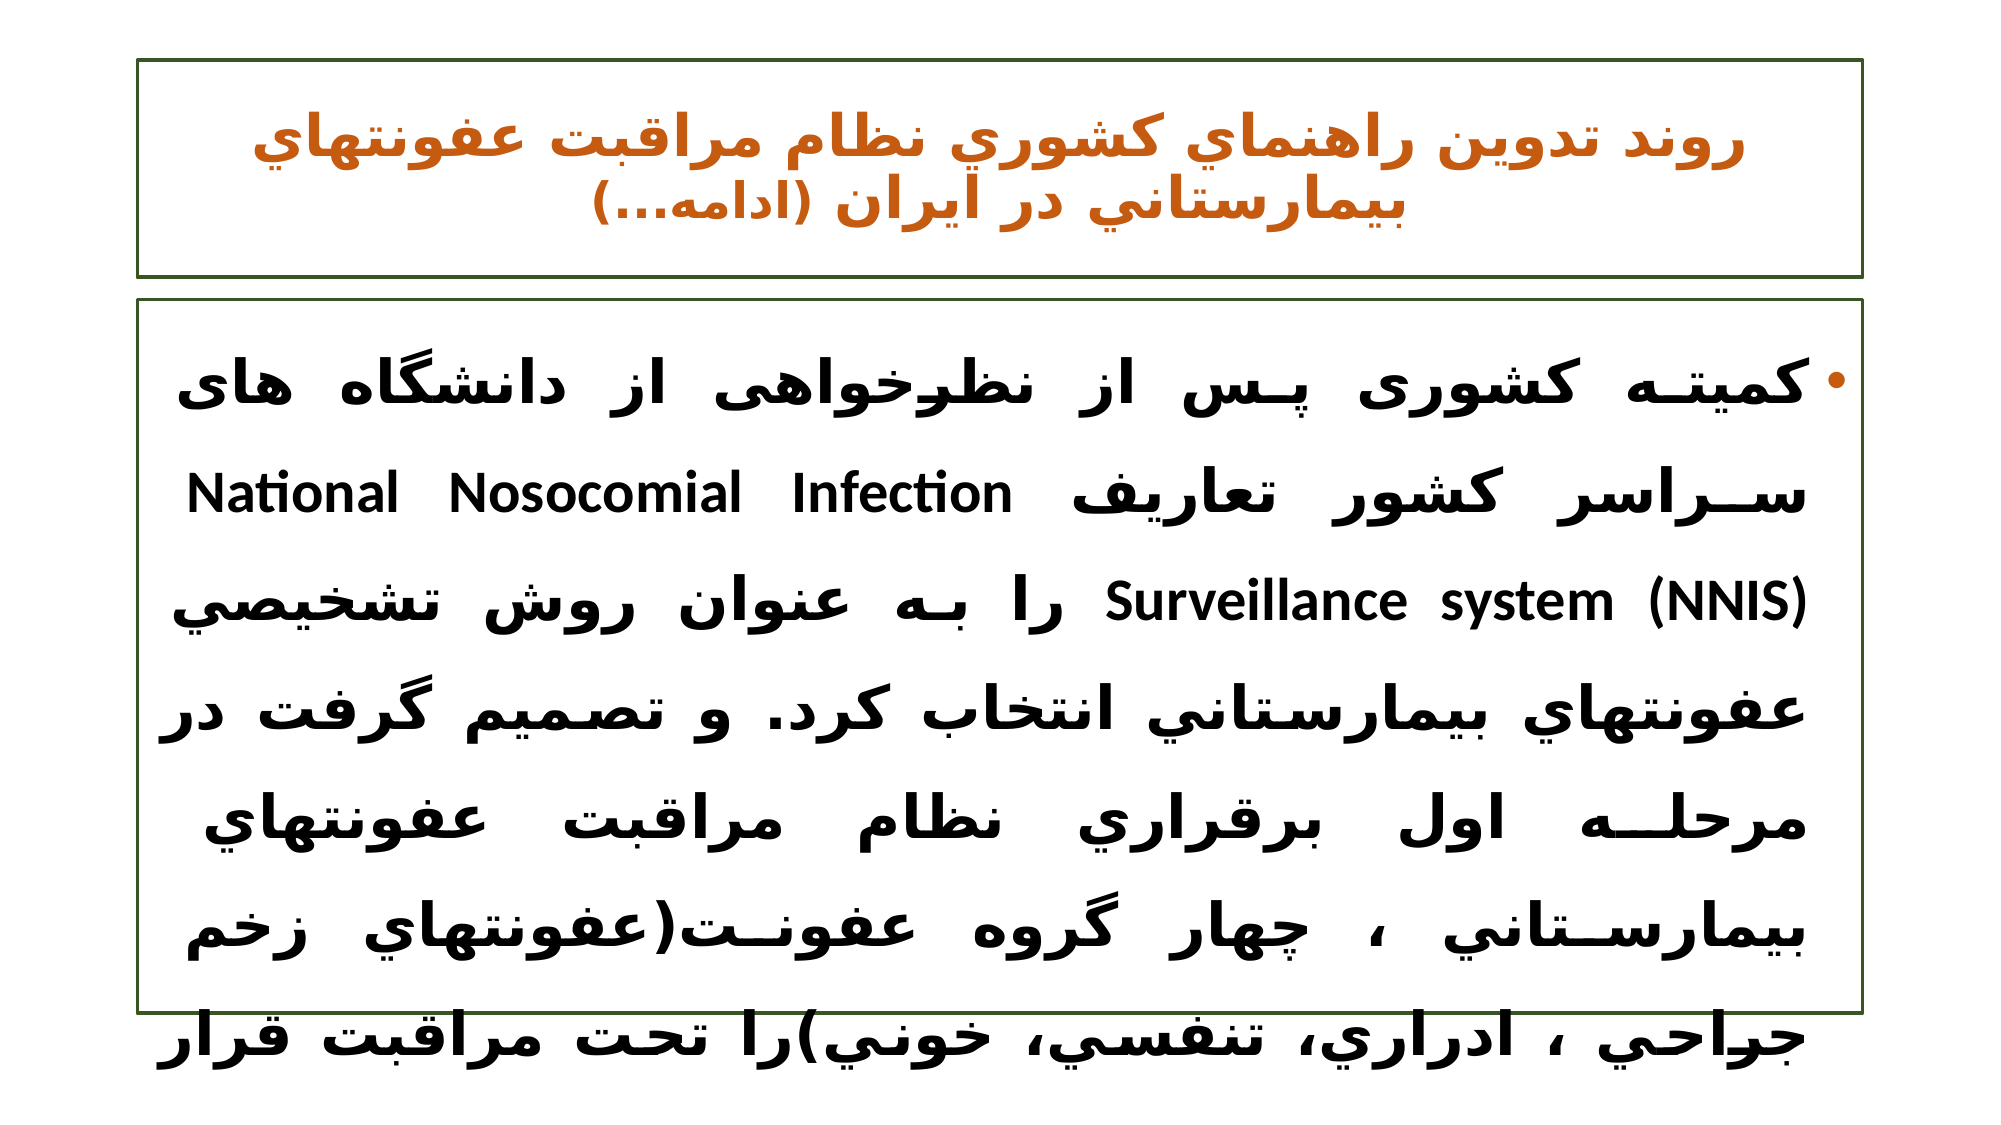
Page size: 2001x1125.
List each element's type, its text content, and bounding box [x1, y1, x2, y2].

list کمیته کشوری پس از نظرخواهی از دانشگاه های سراسر کشور تعاریف National Nosocomial Infection Surveillance system (NNIS) را به عنوان روش تشخيصي عفونتهاي بيمارستاني انتخاب كرد. و تصميم گرفت در مرحله اول برقراري نظام مراقبت عفونتهاي بيمارستاني ، چهار گروه عفونت(عفونتهاي زخم جراحي ، ادراري، تنفسي، خوني)را تحت مراقبت قرار دهد. [137, 299, 1863, 1014]
title روند تدوين راهنماي كشوري نظام مراقبت عفونتهاي بيمارستاني در ايران (ادامه...) [137, 59, 1863, 278]
